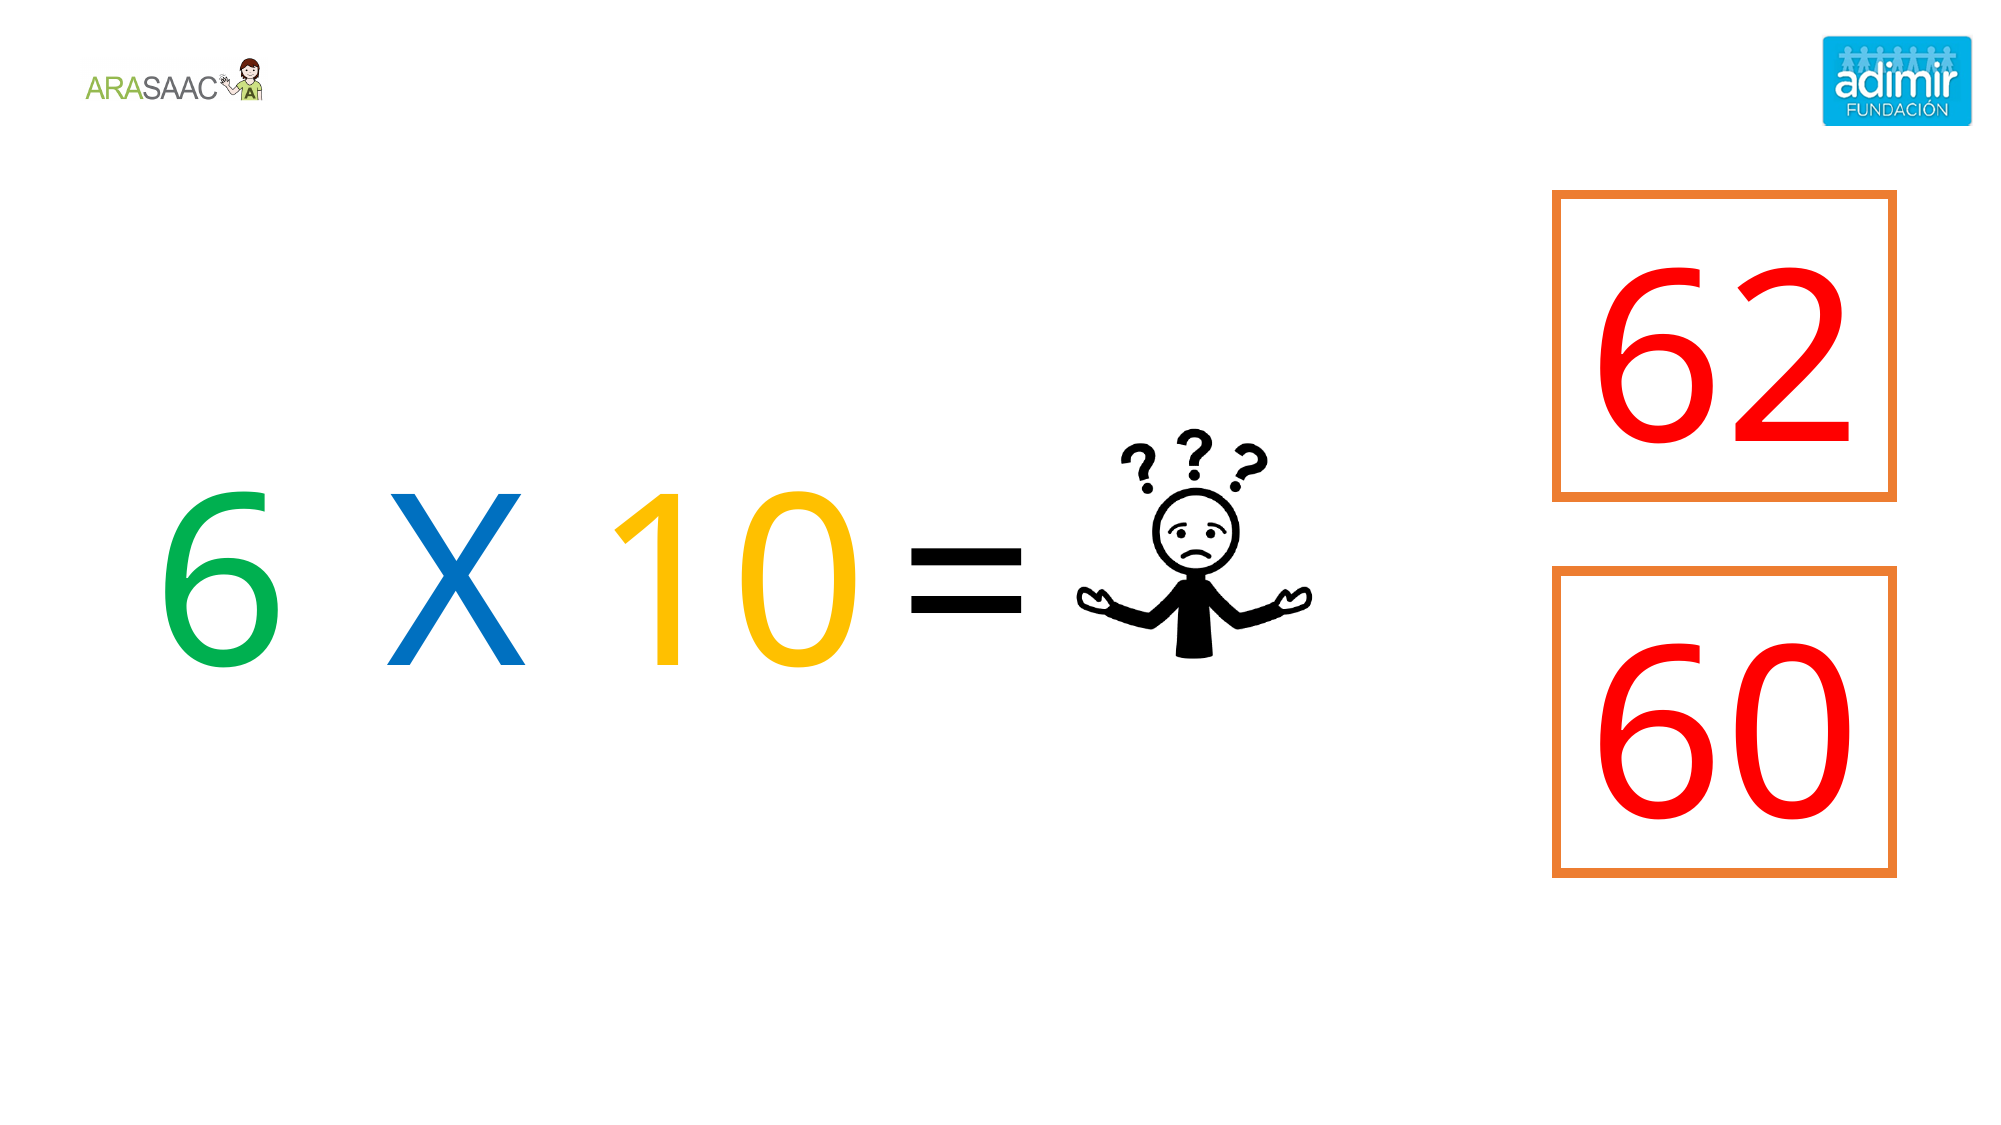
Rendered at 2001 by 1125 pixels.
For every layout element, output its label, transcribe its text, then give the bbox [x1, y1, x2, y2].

picture [80, 57, 268, 102]
text_box 60 [1555, 570, 1893, 874]
picture [1848, 104, 1855, 114]
text_box 6 [138, 418, 302, 721]
picture [1836, 47, 1957, 98]
picture [1883, 104, 1890, 114]
text_box 10 [563, 418, 866, 721]
text_box = [866, 418, 1069, 721]
text_box X [349, 418, 563, 721]
text_box 62 [1555, 194, 1893, 498]
picture [1821, 33, 2000, 126]
picture [1069, 418, 1320, 669]
